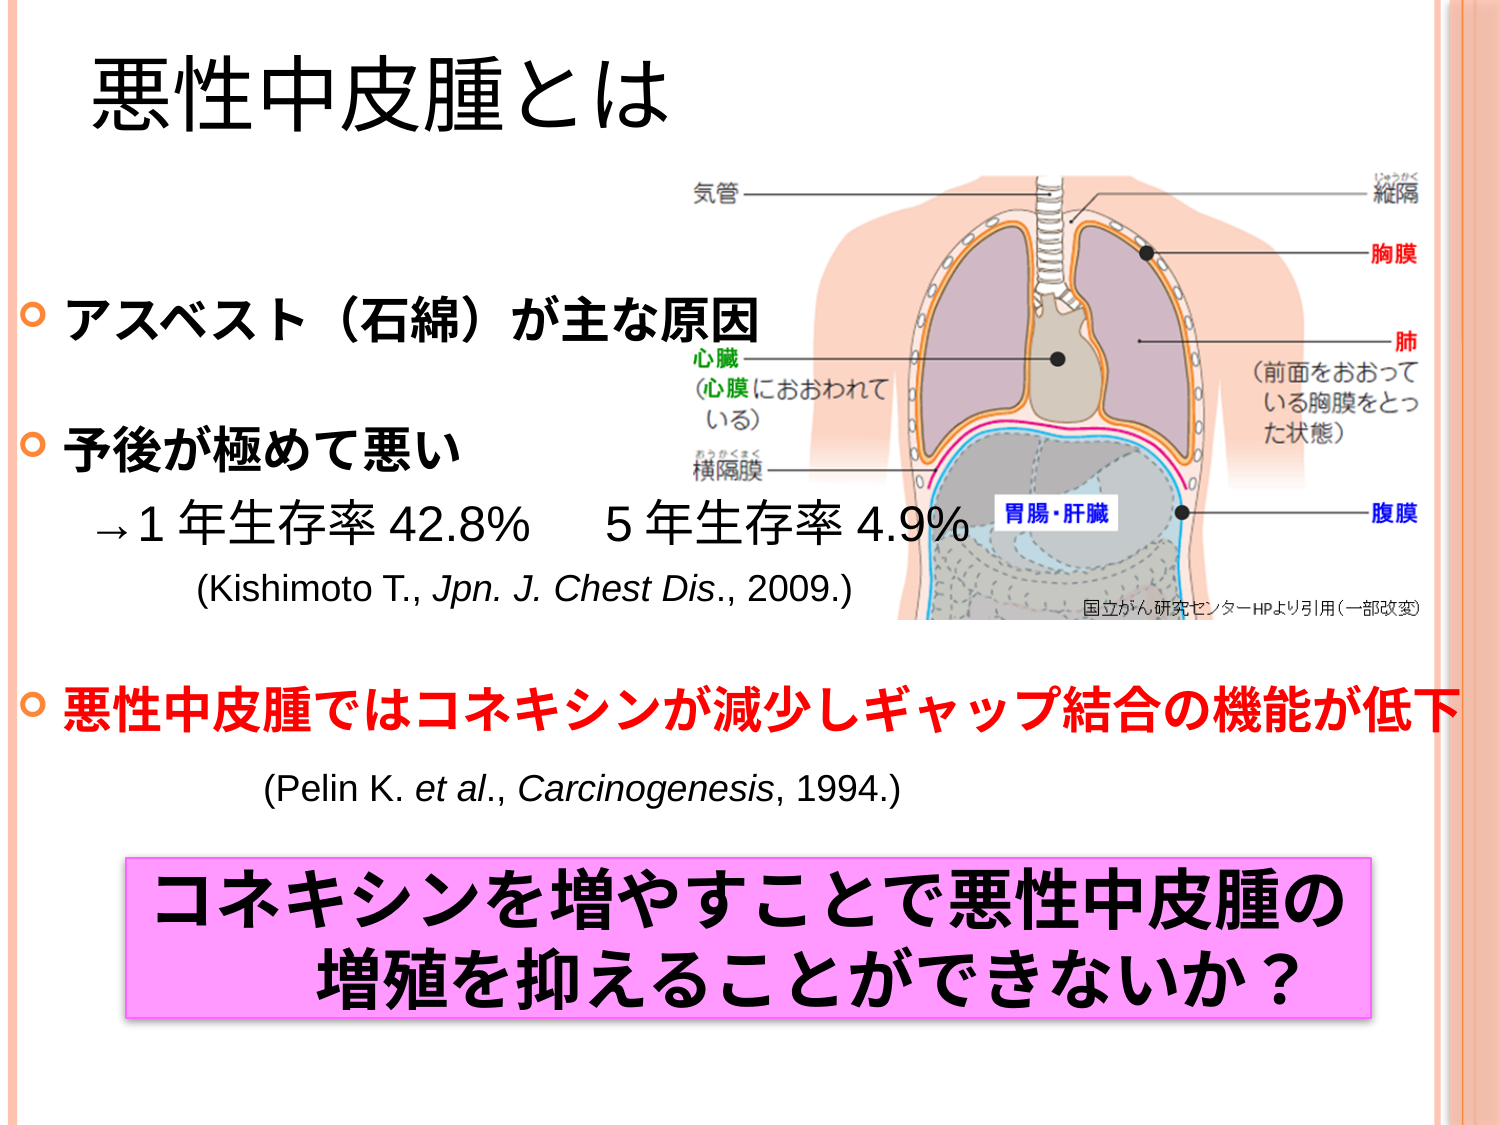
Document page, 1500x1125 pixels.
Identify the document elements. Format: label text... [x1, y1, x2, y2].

text_box アスベスト（石綿）が主な原因 予後が極めて悪い →1年生存率42.8% 5年生存率4.9% (Kishimoto T., Jpn. J. Chest Dis., 2009.) 悪性中皮腫ではコネキシンが減少しギャップ結合の機能が低下 (Pelin K. et al., Carcinogenesis, 1994.) [2, 281, 1500, 836]
text_box コネキシンを増やすことで悪性中皮腫の 増殖を抑えることができないか？ [125, 857, 1372, 1019]
picture [693, 170, 1424, 620]
title 悪性中皮腫とは [75, 45, 1300, 149]
